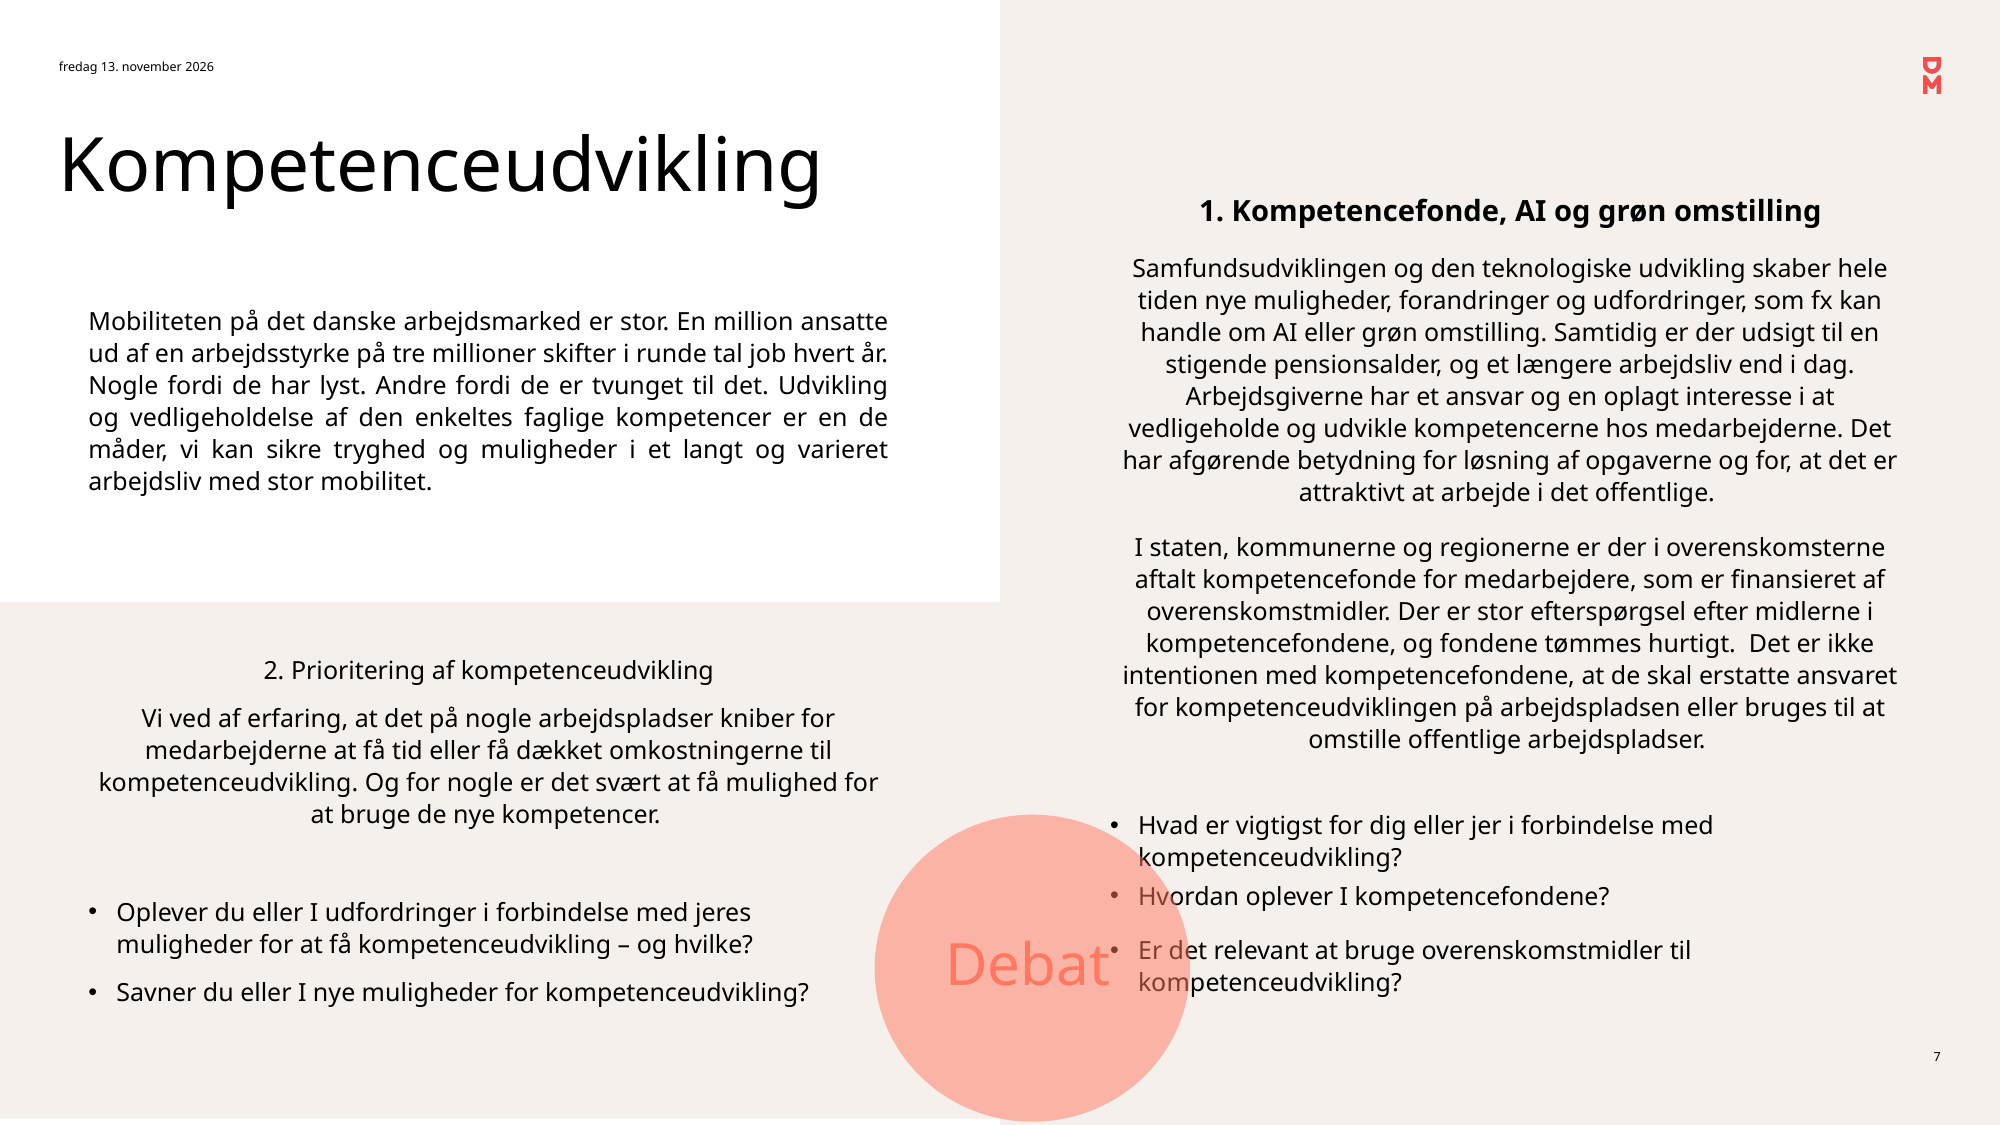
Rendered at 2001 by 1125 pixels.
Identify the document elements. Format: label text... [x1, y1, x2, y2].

text_box [874, 814, 1191, 1122]
slide_number 7 [1883, 1048, 1941, 1066]
text_box [0, 601, 1000, 1119]
text_box Kompetenceudvikling [58, 131, 1942, 342]
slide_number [58, 59, 221, 77]
picture [1923, 57, 1941, 94]
text_box Mobiliteten på det danske arbejdsmarked er stor. En million ansatte ud af en arbejdsstyrke på tre millioner skifter i runde tal job hvert år. Nogle fordi de har lyst. Andre fordi de er tvunget til det. Udvikling og vedligeholdelse af den enkeltes faglige kompetencer er en de måder, vi kan sikre tryghed og muligheder i et langt og varieret arbejdsliv med stor mobilitet. [88, 303, 890, 563]
text_box 1. Kompetencefonde, AI og grøn omstilling Samfundsudviklingen og den teknologiske udvikling skaber hele tiden nye muligheder, forandringer og udfordringer, som fx kan handle om AI eller grøn omstilling. Samtidig er der udsigt til en stigende pensionsalder, og et længere arbejdsliv end i dag. Arbejdsgiverne har et ansvar og en oplagt interesse i at vedligeholde og udvikle kompetencerne hos medarbejderne. Det har afgørende betydning for løsning af opgaverne og for, at det er attraktivt at arbejde i det offentlige. I staten, kommunerne og regionerne er der i overenskomsterne aftalt kompetencefonde for medarbejdere, som er finansieret af overenskomstmidler. Der er stor efterspørgsel efter midlerne i kompetencefondene, og fondene tømmes hurtigt. Det er ikke intentionen med kompetencefondene, at de skal erstatte ansvaret for kompetenceudviklingen på arbejdspladsen eller bruges til at omstille offentlige arbejdspladser. Hvad er vigtigst for dig eller jer i forbindelse med kompetenceudvikling? Hvordan oplever I kompetencefondene? Er det relevant at bruge overenskomstmidler til kompetenceudvikling? [1110, 342, 1912, 1064]
text_box 2. Prioritering af kompetenceudvikling Vi ved af erfaring, at det på nogle arbejdspladser kniber for medarbejderne at få tid eller få dækket omkostningerne til kompetenceudvikling. Og for nogle er det svært at få mulighed for at bruge de nye kompetencer. Oplever du eller I udfordringer i forbindelse med jeres muligheder for at få kompetenceudvikling – og hvilke? Savner du eller I nye muligheder for kompetenceudvikling? [88, 652, 890, 1007]
